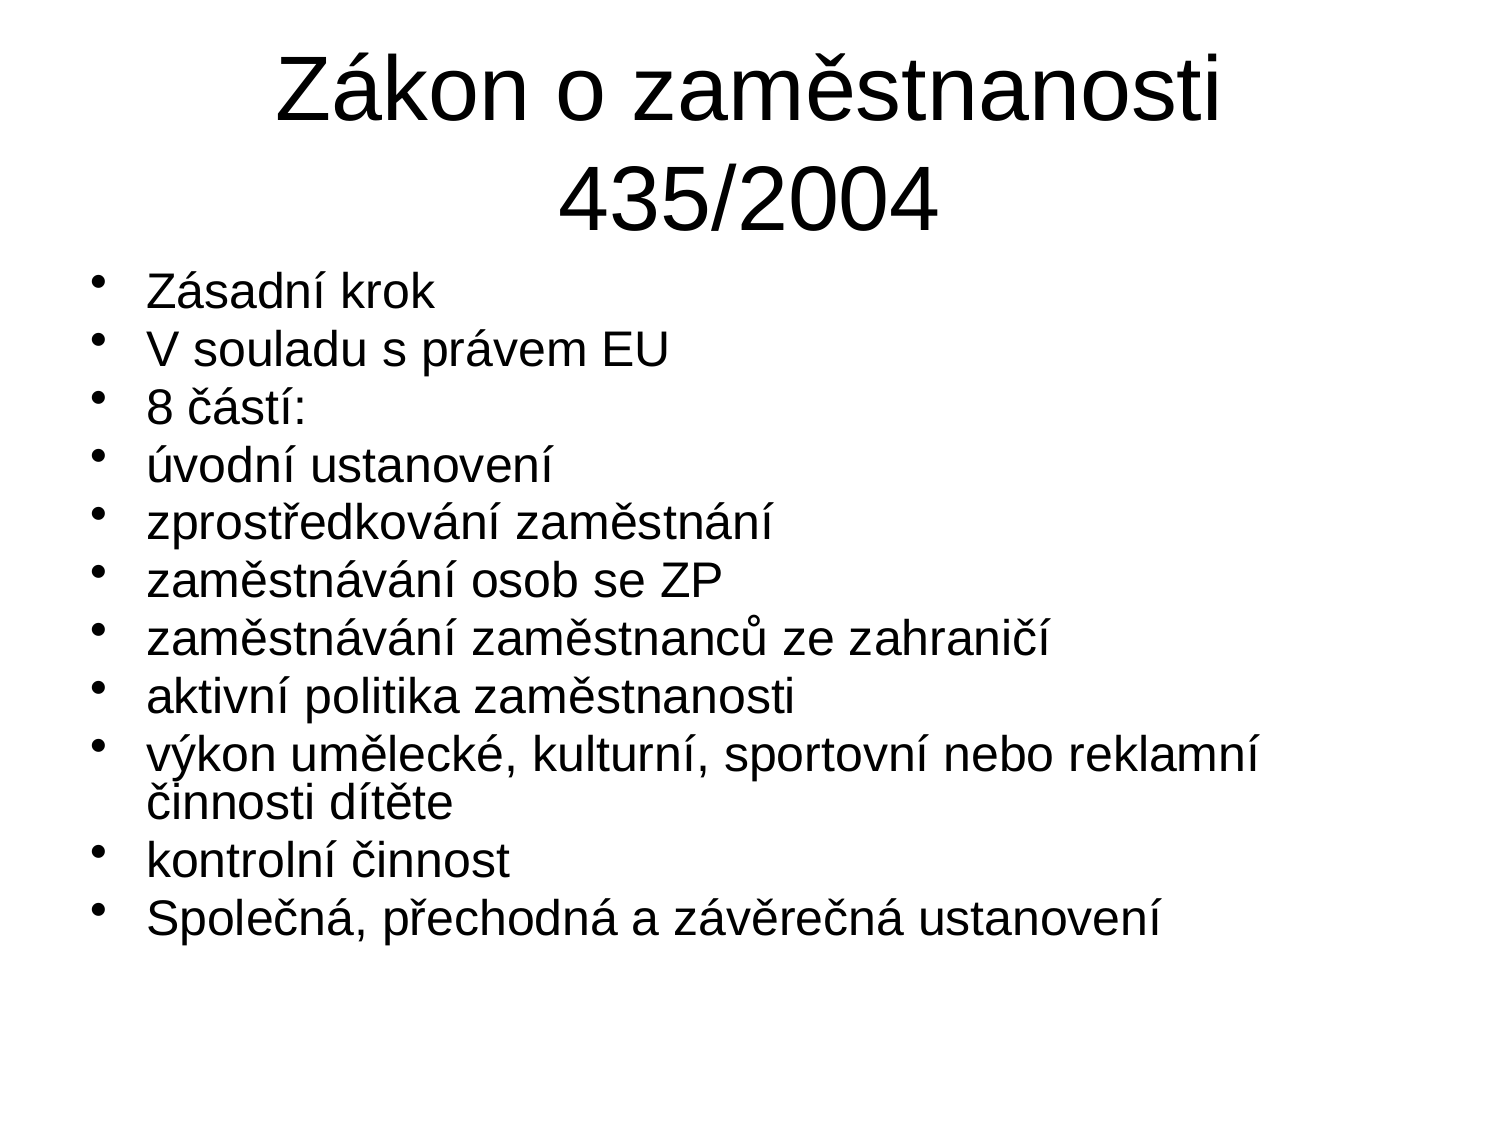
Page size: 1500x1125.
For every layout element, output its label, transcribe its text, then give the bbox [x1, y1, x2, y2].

list Zásadní krok V souladu s právem EU 8 částí: úvodní ustanovení zprostředkování zaměstnání zaměstnávání osob se ZP zaměstnávání zaměstnanců ze zahraničí aktivní politika zaměstnanosti výkon umělecké, kulturní, sportovní nebo reklamní činnosti dítěte kontrolní činnost Společná, přechodná a závěrečná ustanovení [75, 262, 1425, 1005]
title Zákon o zaměstnanosti 435/2004 [75, 45, 1425, 233]
